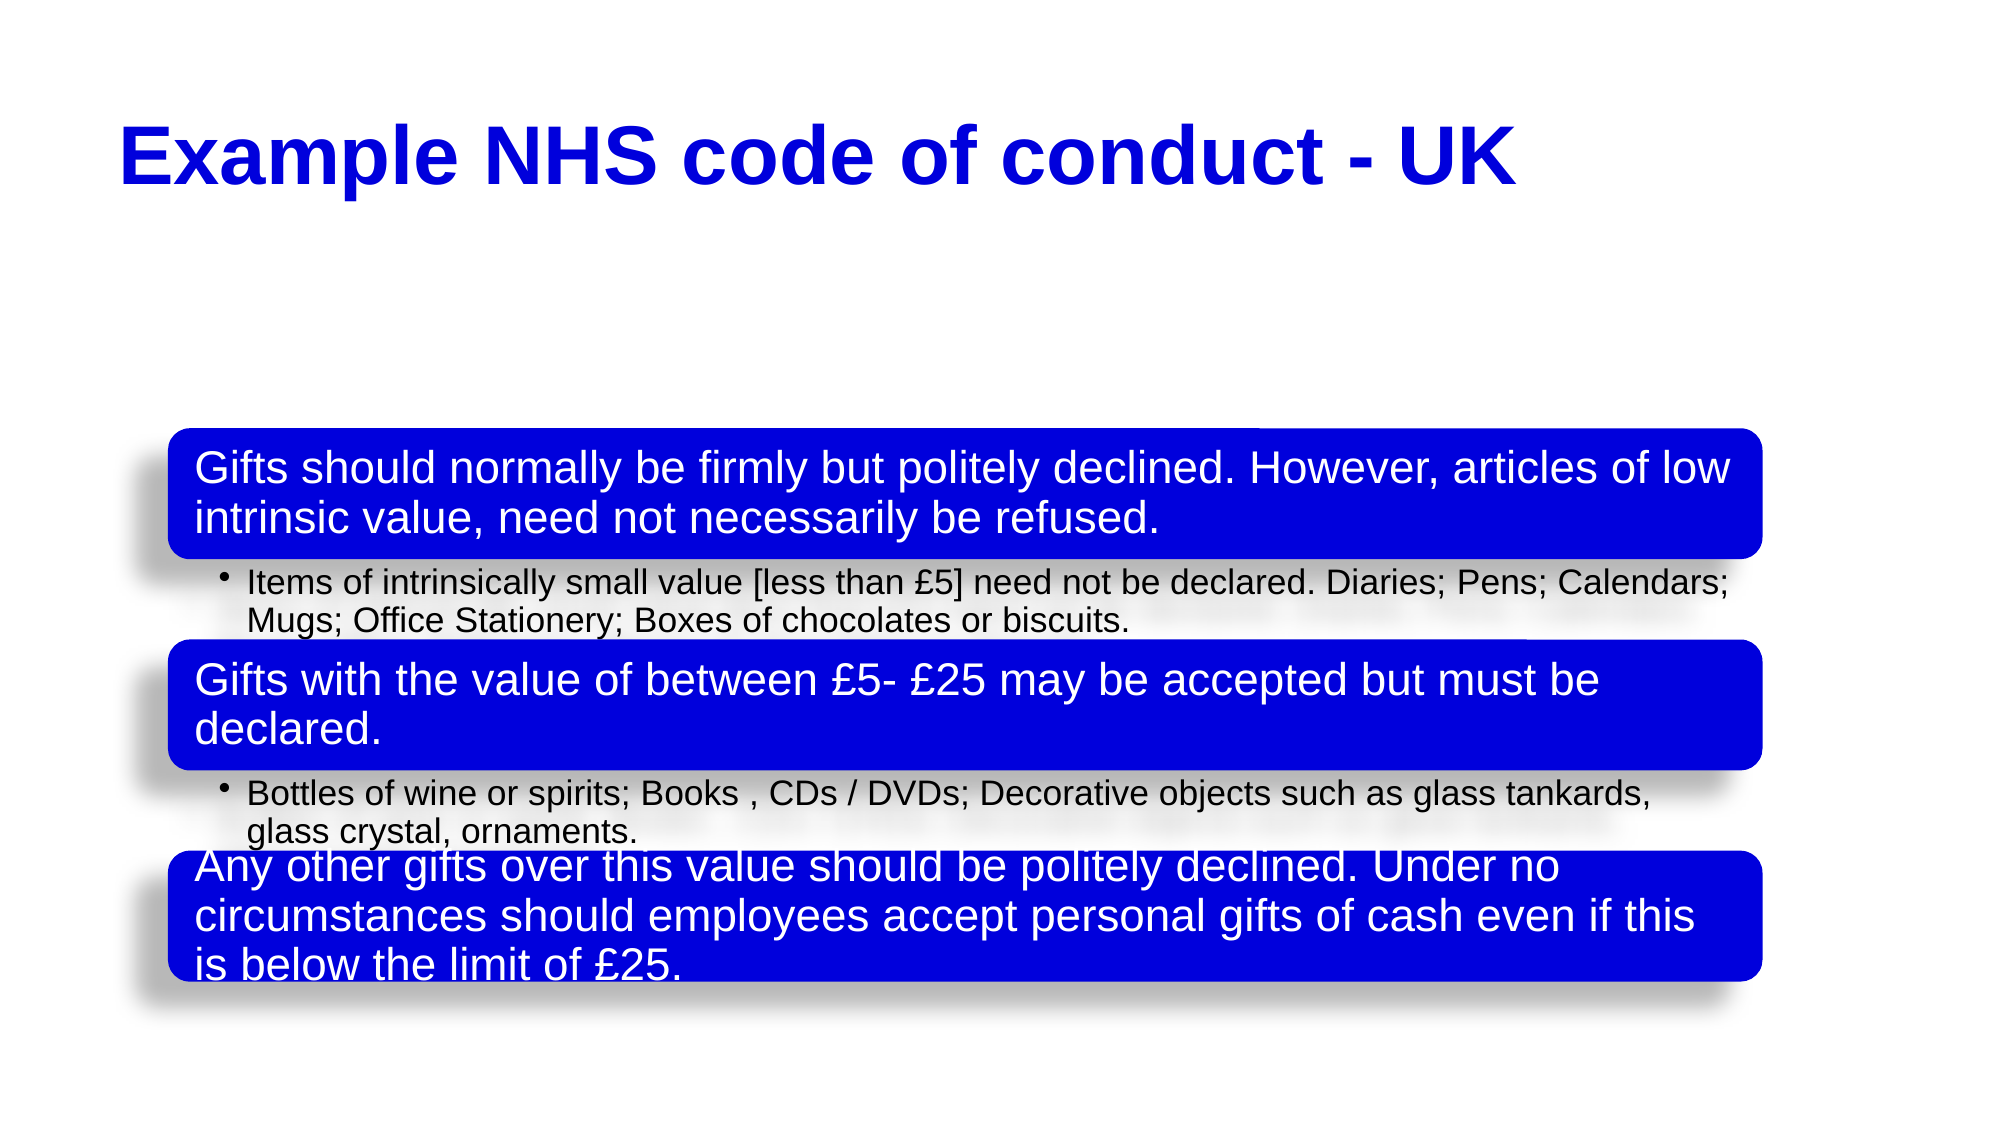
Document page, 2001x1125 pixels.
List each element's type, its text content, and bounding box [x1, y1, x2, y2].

title Example NHS code of conduct - UK [118, 118, 1883, 193]
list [167, 374, 1763, 1036]
